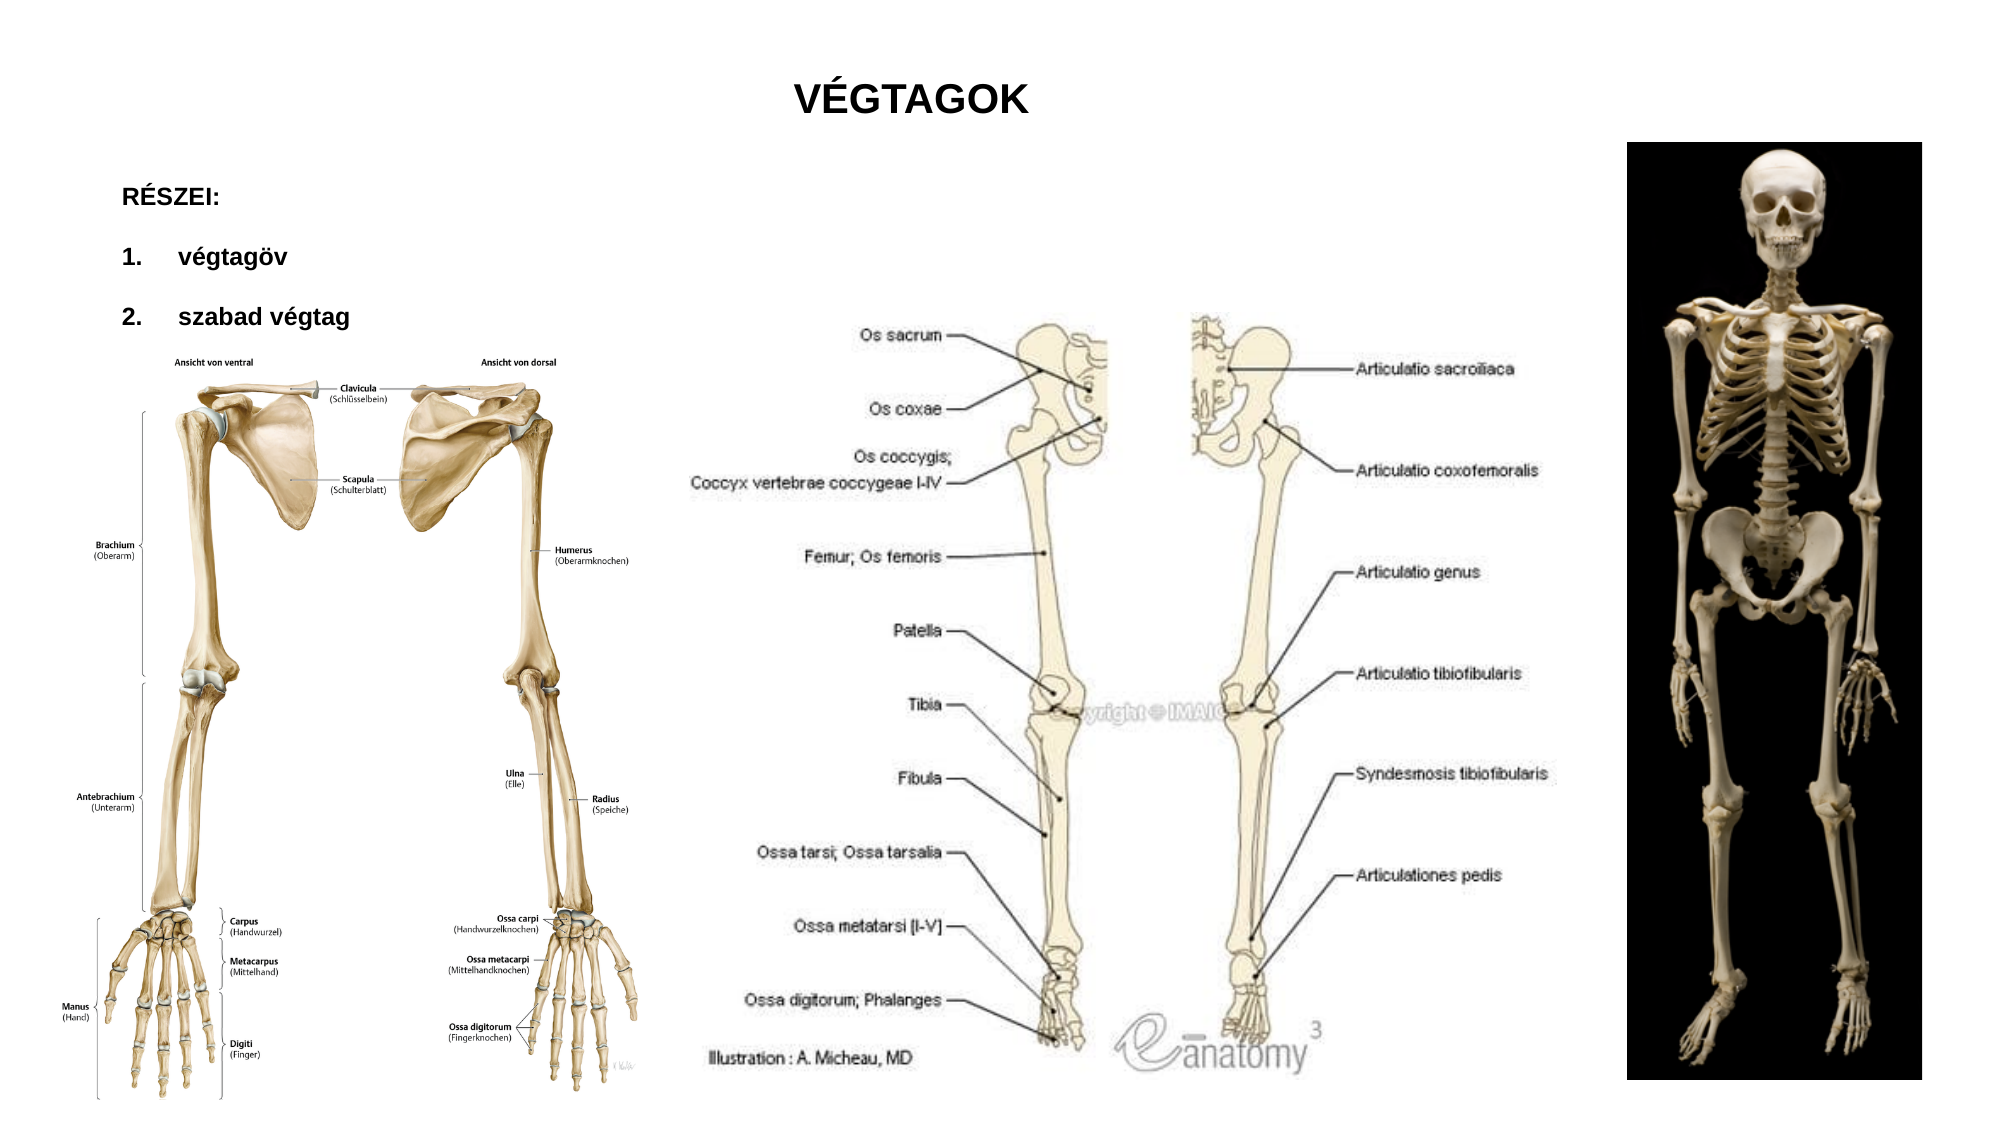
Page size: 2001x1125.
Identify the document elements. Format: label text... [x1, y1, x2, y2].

picture [689, 312, 1557, 1080]
picture [62, 358, 638, 1100]
picture [1626, 142, 1923, 1080]
title VÉGTAGOK [236, 56, 1587, 195]
text_box RÉSZEI: végtagöv szabad végtag [107, 143, 366, 338]
